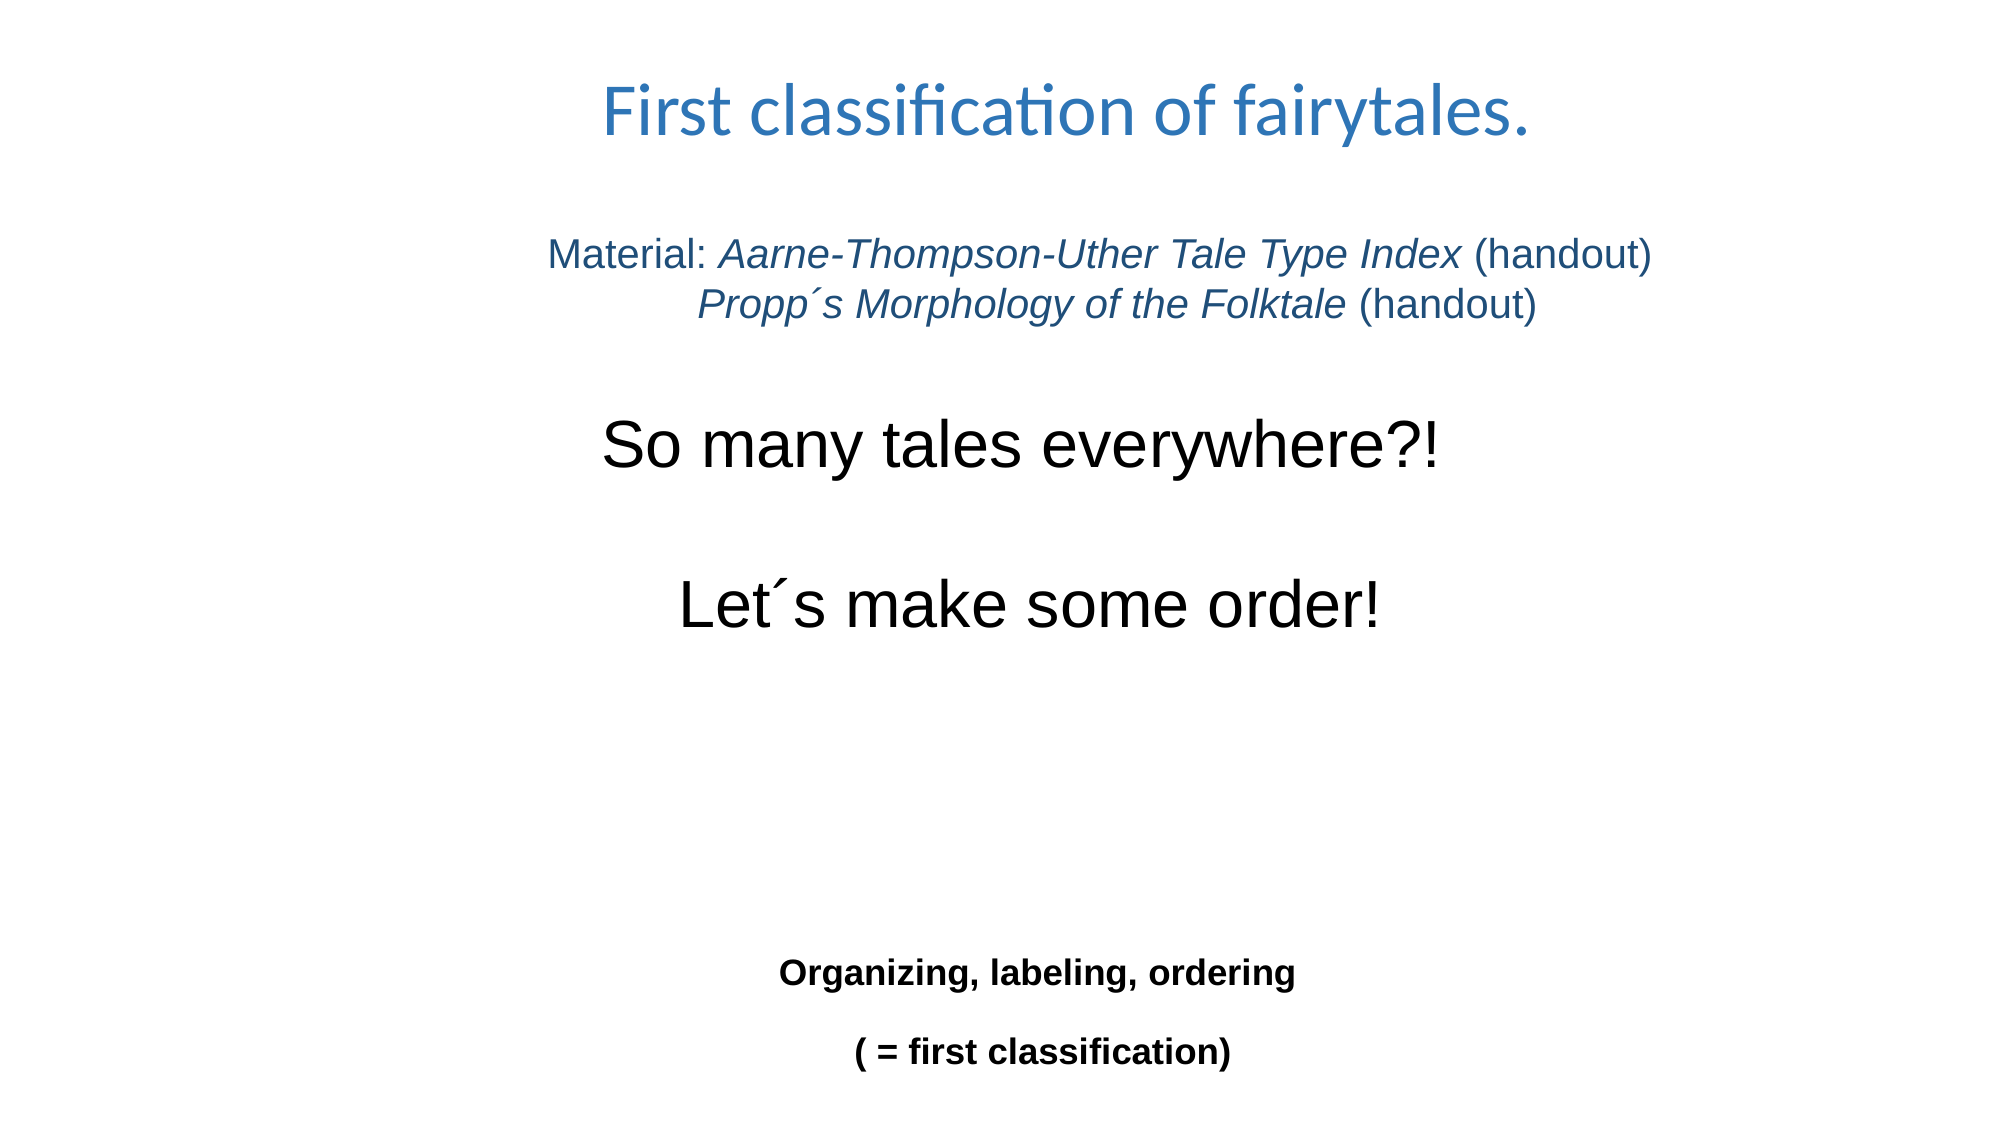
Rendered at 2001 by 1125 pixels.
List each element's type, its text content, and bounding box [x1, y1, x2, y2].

subtitle First classification of fairytales. [120, 62, 2000, 192]
text_box Organizing, labeling, ordering ( = first classification) [233, 748, 1853, 1125]
text_box Material: Aarne-Thompson-Uther Tale Type Index (handout) Propp´s Morphology of the Folktale (handout) [532, 219, 1701, 313]
text_box So many tales everywhere?! Let´s make some order! [30, 313, 2000, 648]
